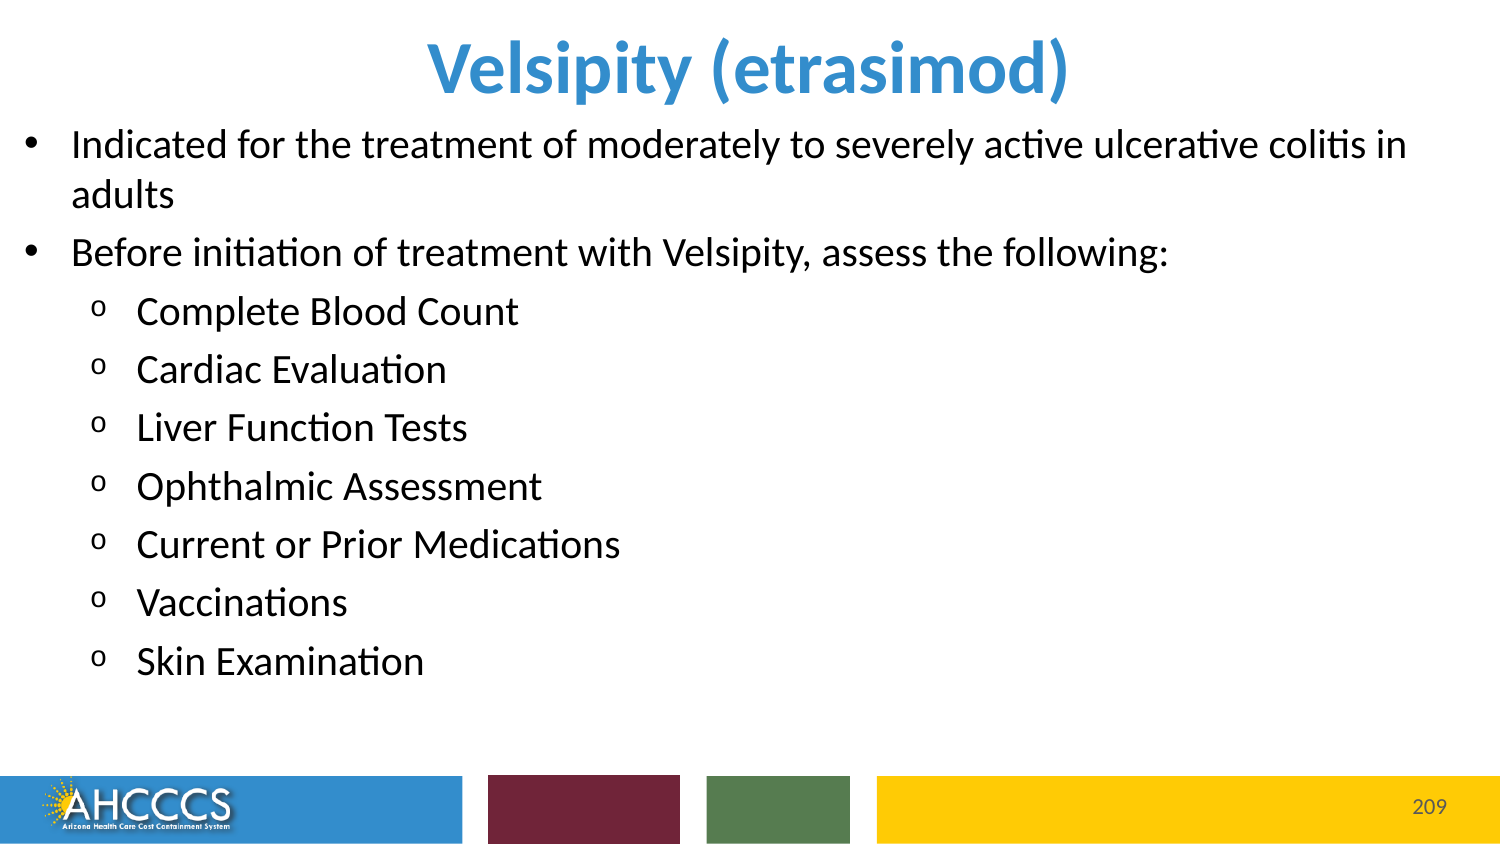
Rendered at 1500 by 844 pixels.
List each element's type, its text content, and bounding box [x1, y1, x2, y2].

title Velsipity (etrasimod) [75, 22, 1425, 109]
picture [42, 776, 230, 830]
list Indicated for the treatment of moderately to severely active ulcerative colitis in adults Before initiation of treatment with Velsipity, assess the following: Complete Blood Count Cardiac Evaluation Liver Function Tests Ophthalmic Assessment Current or Prior Medications Vaccinations Skin Examination [0, 109, 1500, 772]
